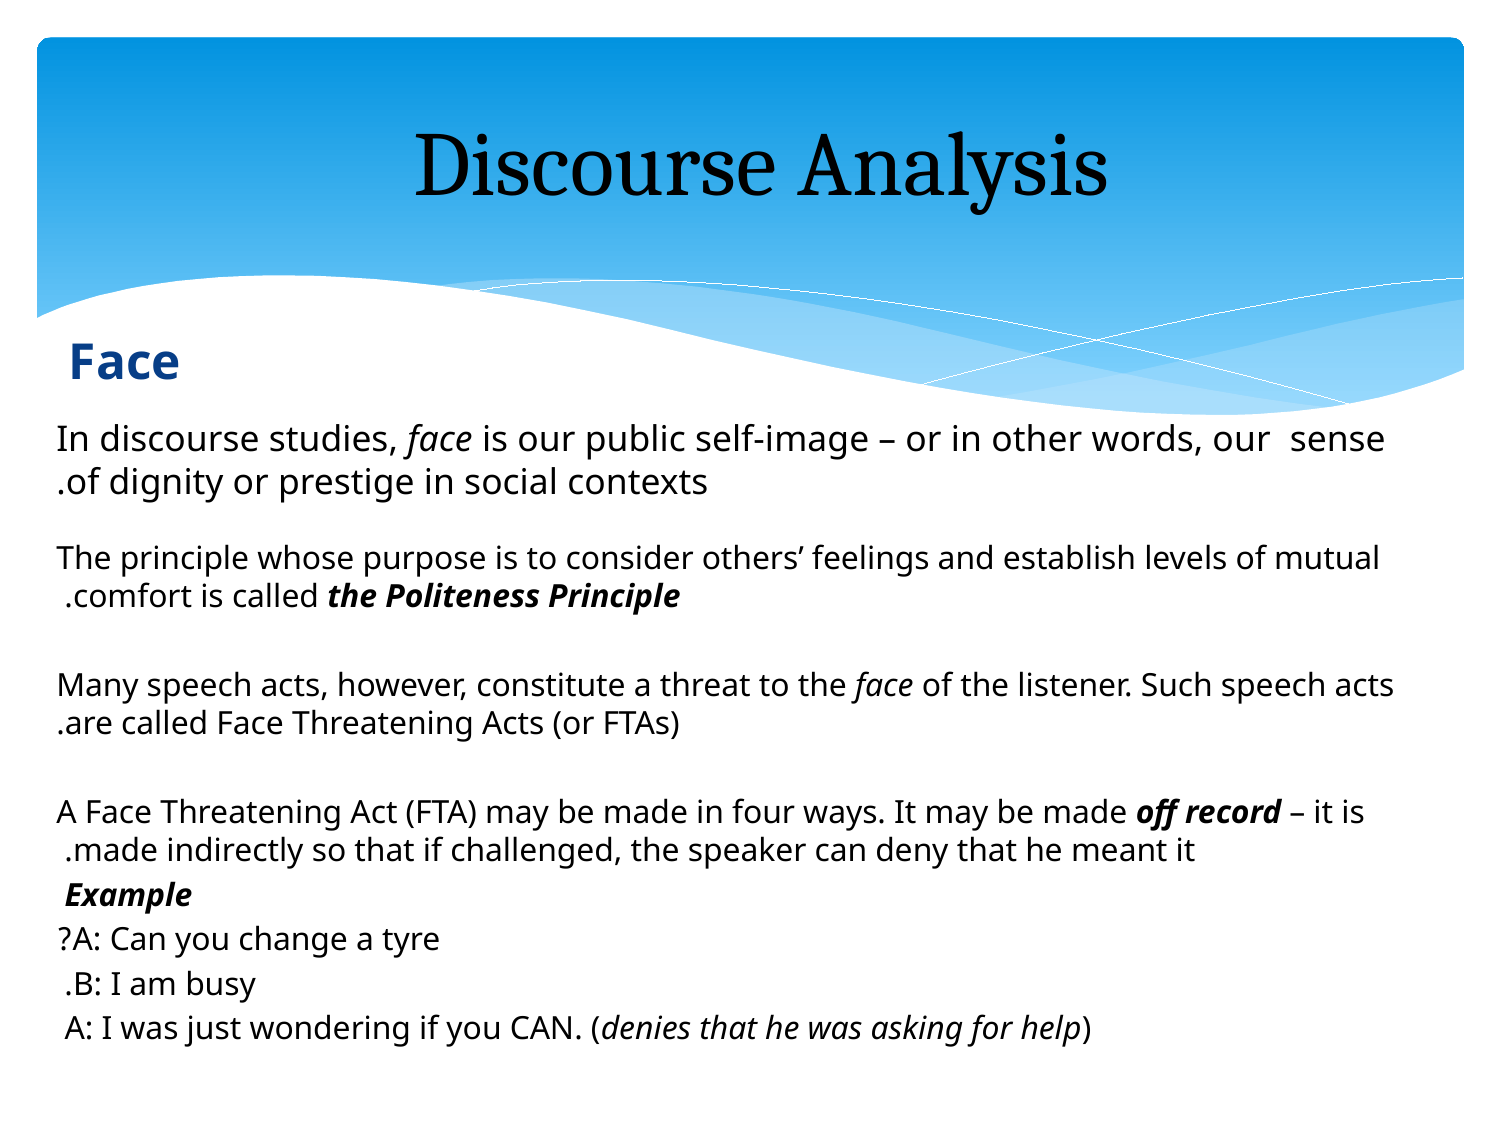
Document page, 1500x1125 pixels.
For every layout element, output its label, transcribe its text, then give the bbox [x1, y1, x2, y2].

title Discourse Analysis [75, 55, 1425, 261]
list Face In discourse studies, face is our public self-image – or in other words, our sense of dignity or prestige in social contexts. The principle whose purpose is to consider others’ feelings and establish levels of mutual comfort is called the Politeness Principle. Many speech acts, however, constitute a threat to the face of the listener. Such speech acts are called Face Threatening Acts (or FTAs). A Face Threatening Act (FTA) may be made in four ways. It may be made off record – it is made indirectly so that if challenged, the speaker can deny that he meant it. Example A: Can you change a tyre? B: I am busy. A: I was just wondering if you CAN. (denies that he was asking for help) [41, 278, 1412, 1059]
